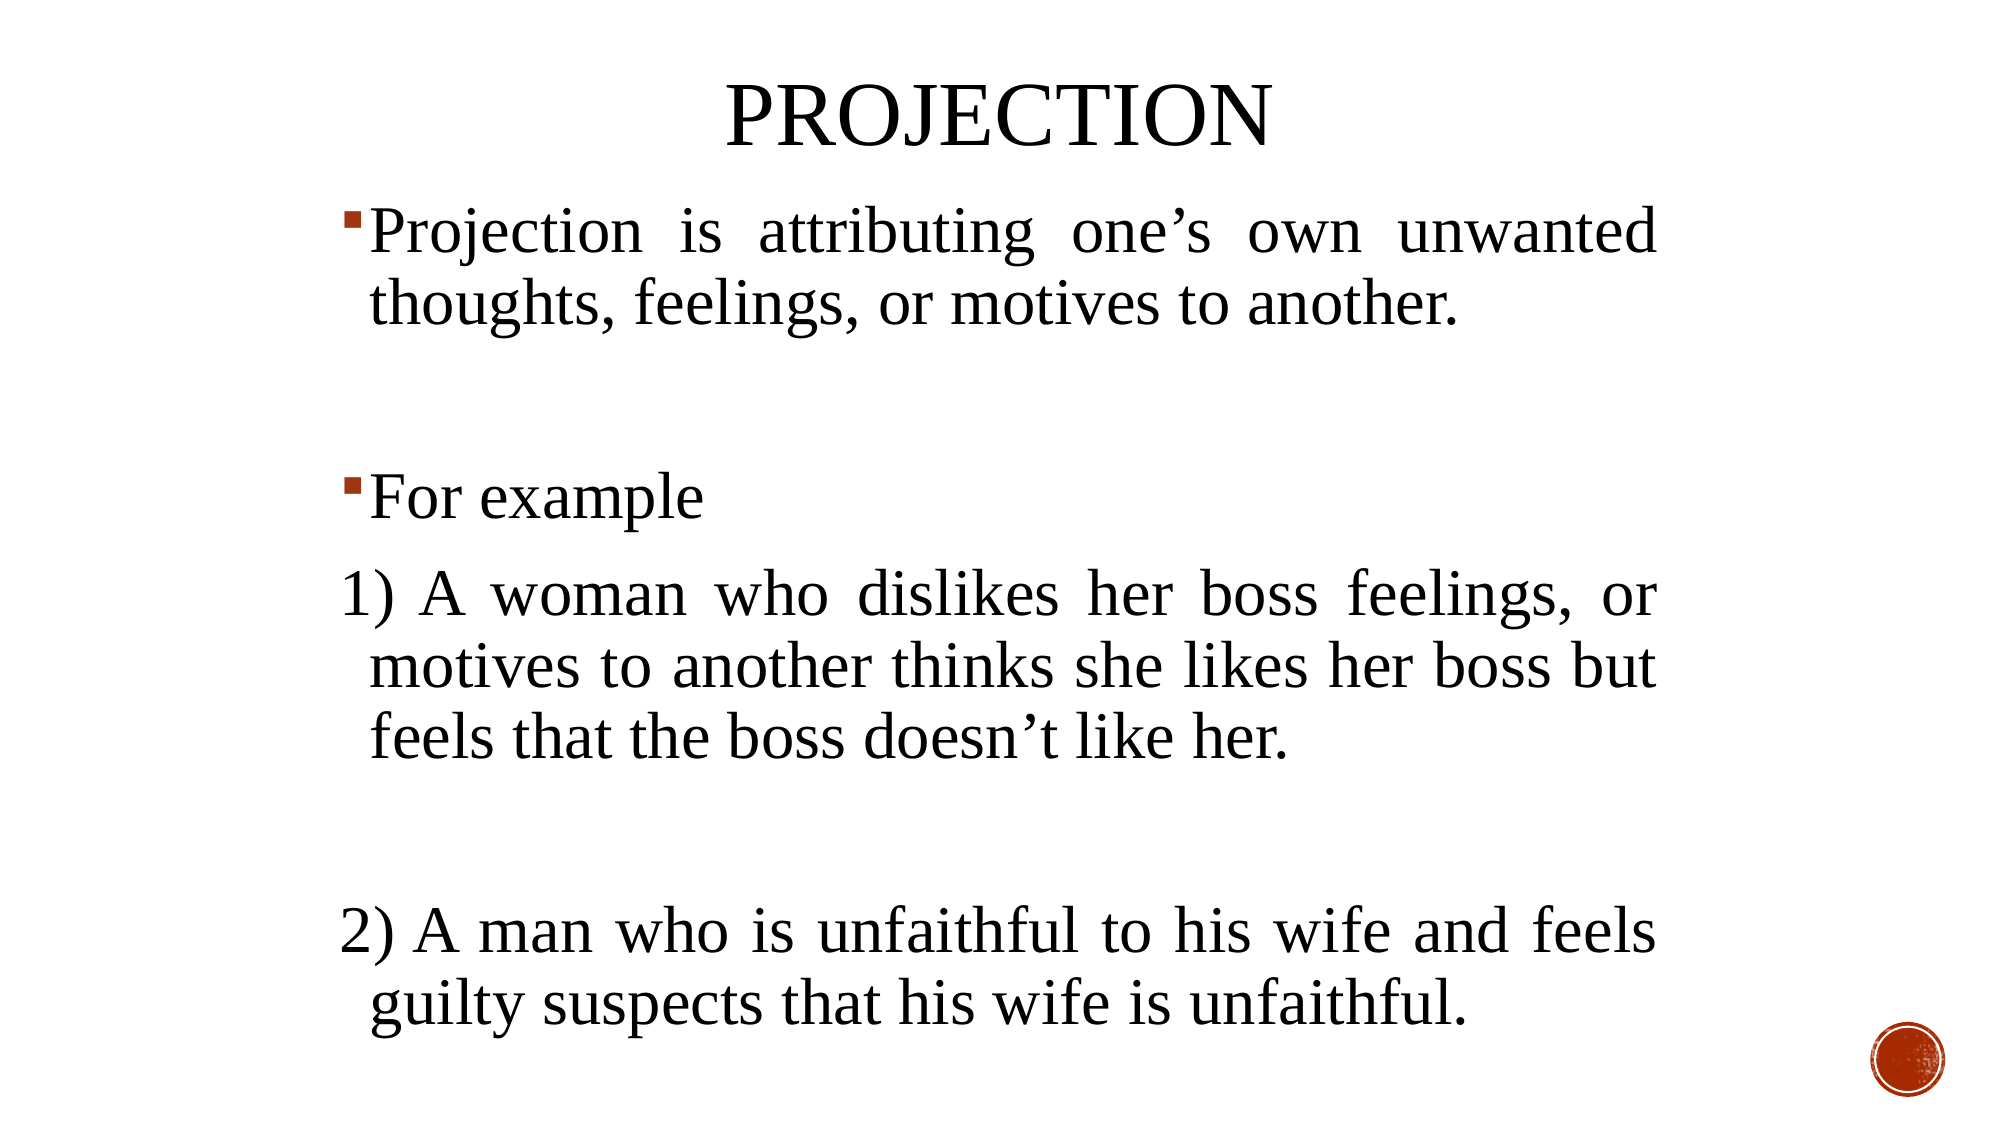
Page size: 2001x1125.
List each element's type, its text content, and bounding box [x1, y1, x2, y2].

list Projection is attributing one’s own unwanted thoughts, feelings, or motives to another. For example 1) A woman who dislikes her boss feelings, or motives to another thinks she likes her boss but feels that the boss doesn’t like her. 2) A man who is unfaithful to his wife and feels guilty suspects that his wife is unfaithful. [324, 187, 1675, 1005]
title Projection [324, 43, 1675, 187]
